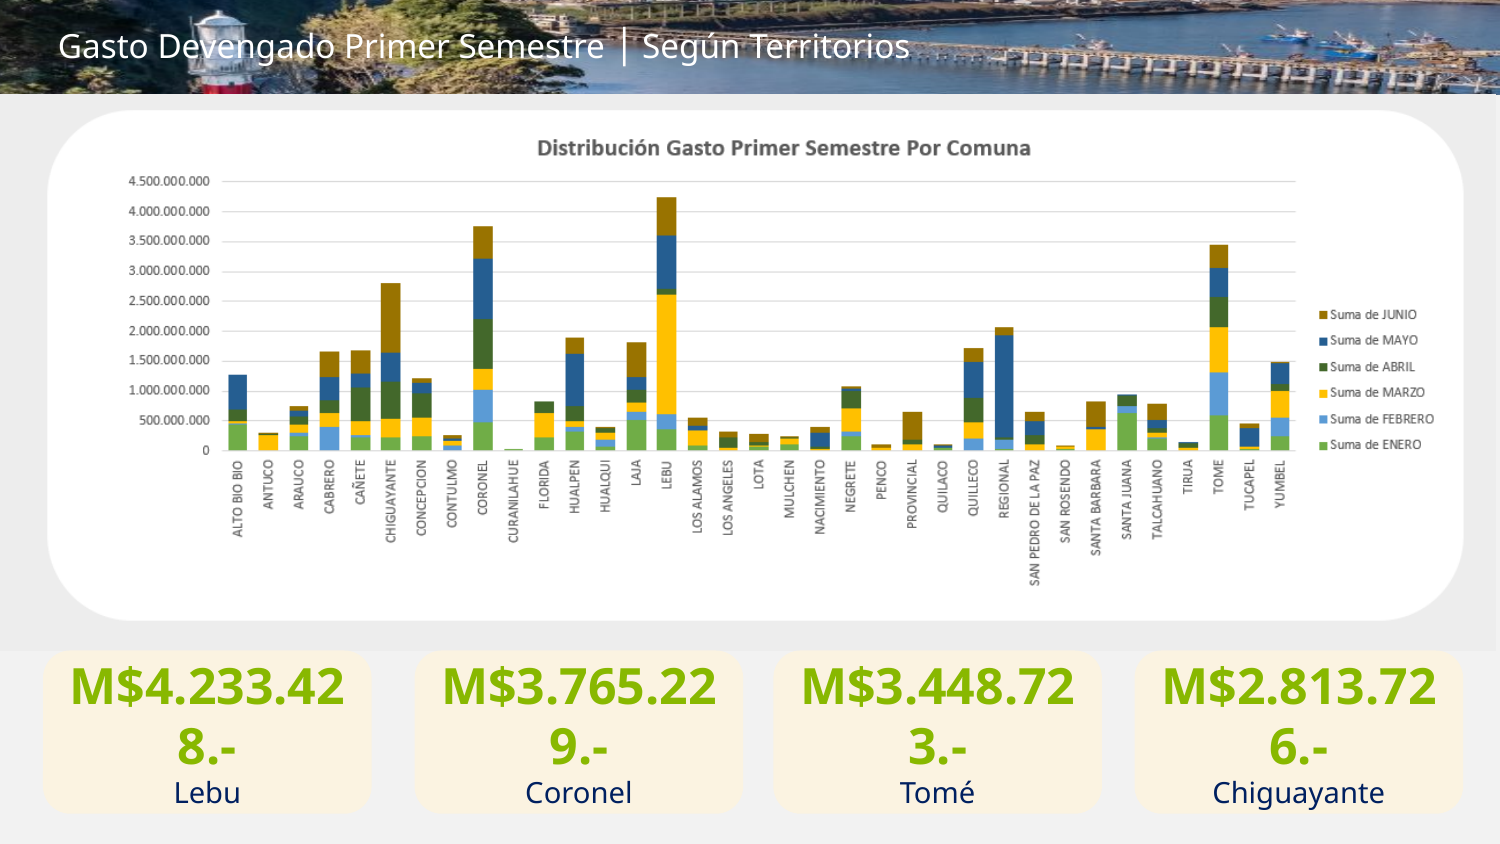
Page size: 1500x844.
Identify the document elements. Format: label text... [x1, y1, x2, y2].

text_box M$3.765.229.- Coronel [412, 660, 746, 816]
text_box M$4.233.428.- Lebu [40, 660, 374, 816]
text_box [0, 0, 1500, 97]
text_box Gasto Devengado Primer Semestre │ Según Territorios [43, 17, 1500, 79]
text_box M$2.813.726.- Chiguayante [1132, 660, 1466, 816]
text_box M$3.448.723.- Tomé [771, 660, 1105, 816]
picture [0, 94, 1496, 651]
